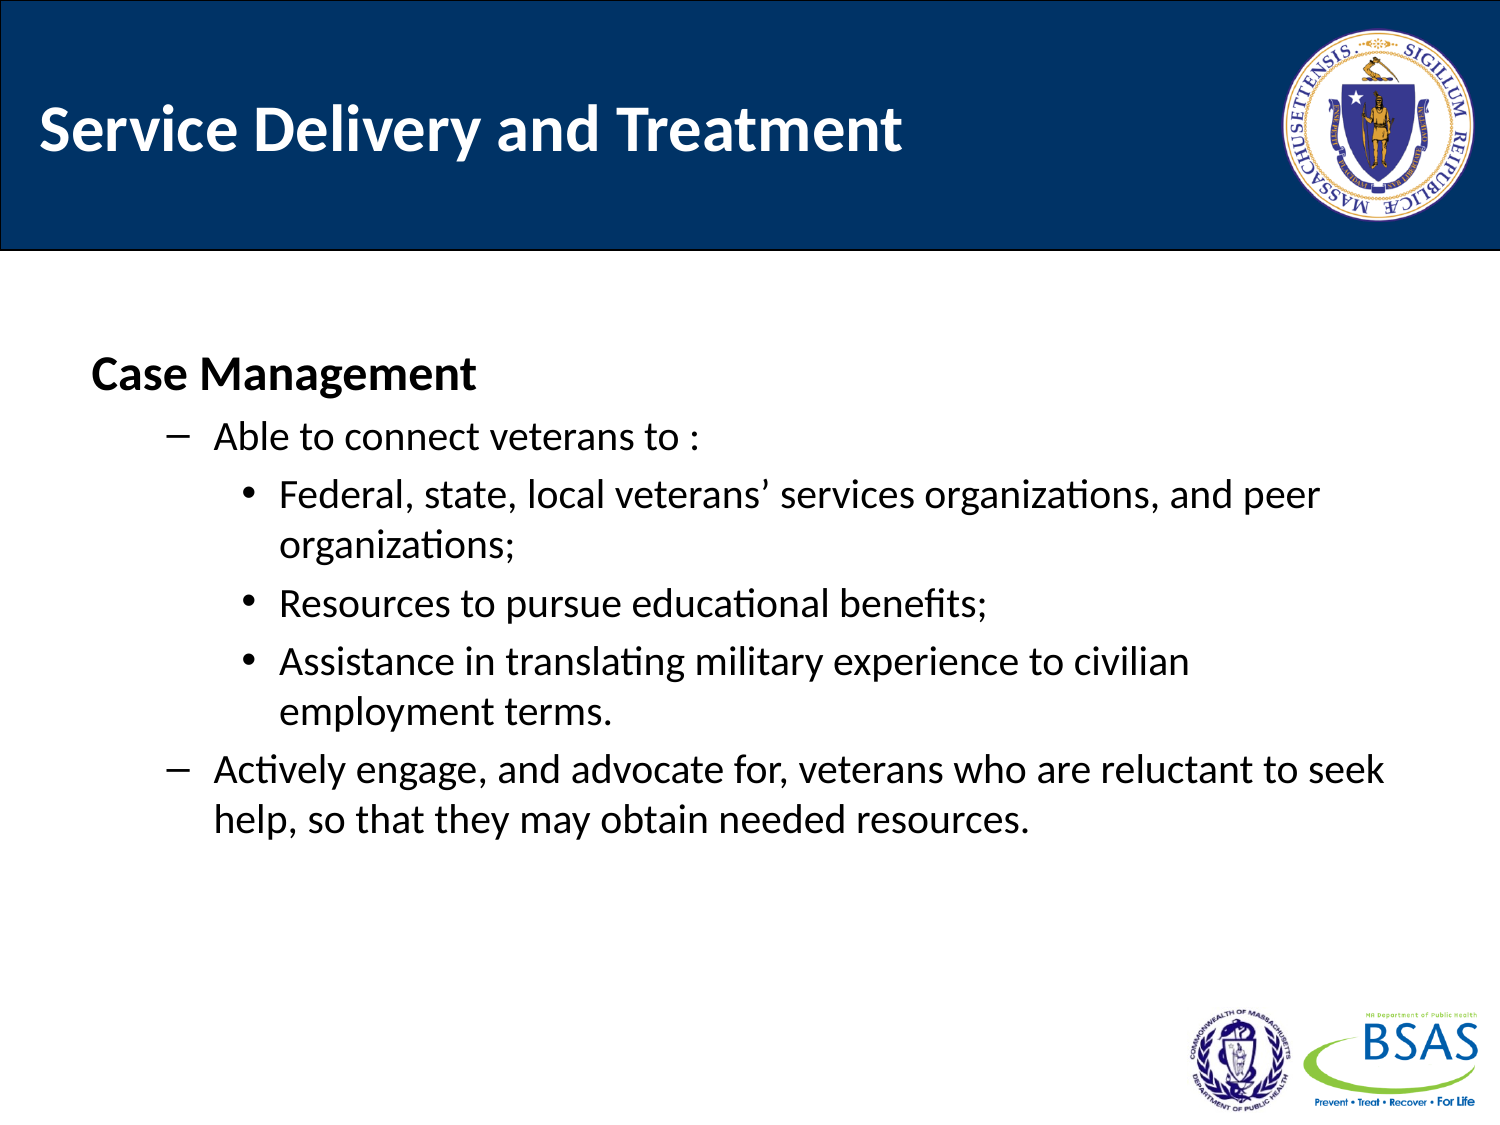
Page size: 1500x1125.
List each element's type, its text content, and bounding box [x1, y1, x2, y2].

picture [1299, 1007, 1483, 1113]
list Case Management Able to connect veterans to : Federal, state, local veterans’ services organizations, and peer organizations; Resources to pursue educational benefits; Assistance in translating military experience to civilian employment terms. Actively engage, and advocate for, veterans who are reluctant to seek help, so that they may obtain needed resources. [76, 272, 1427, 938]
title Service Delivery and Treatment [24, 24, 1250, 225]
picture [1281, 28, 1475, 222]
picture [1187, 1007, 1293, 1113]
